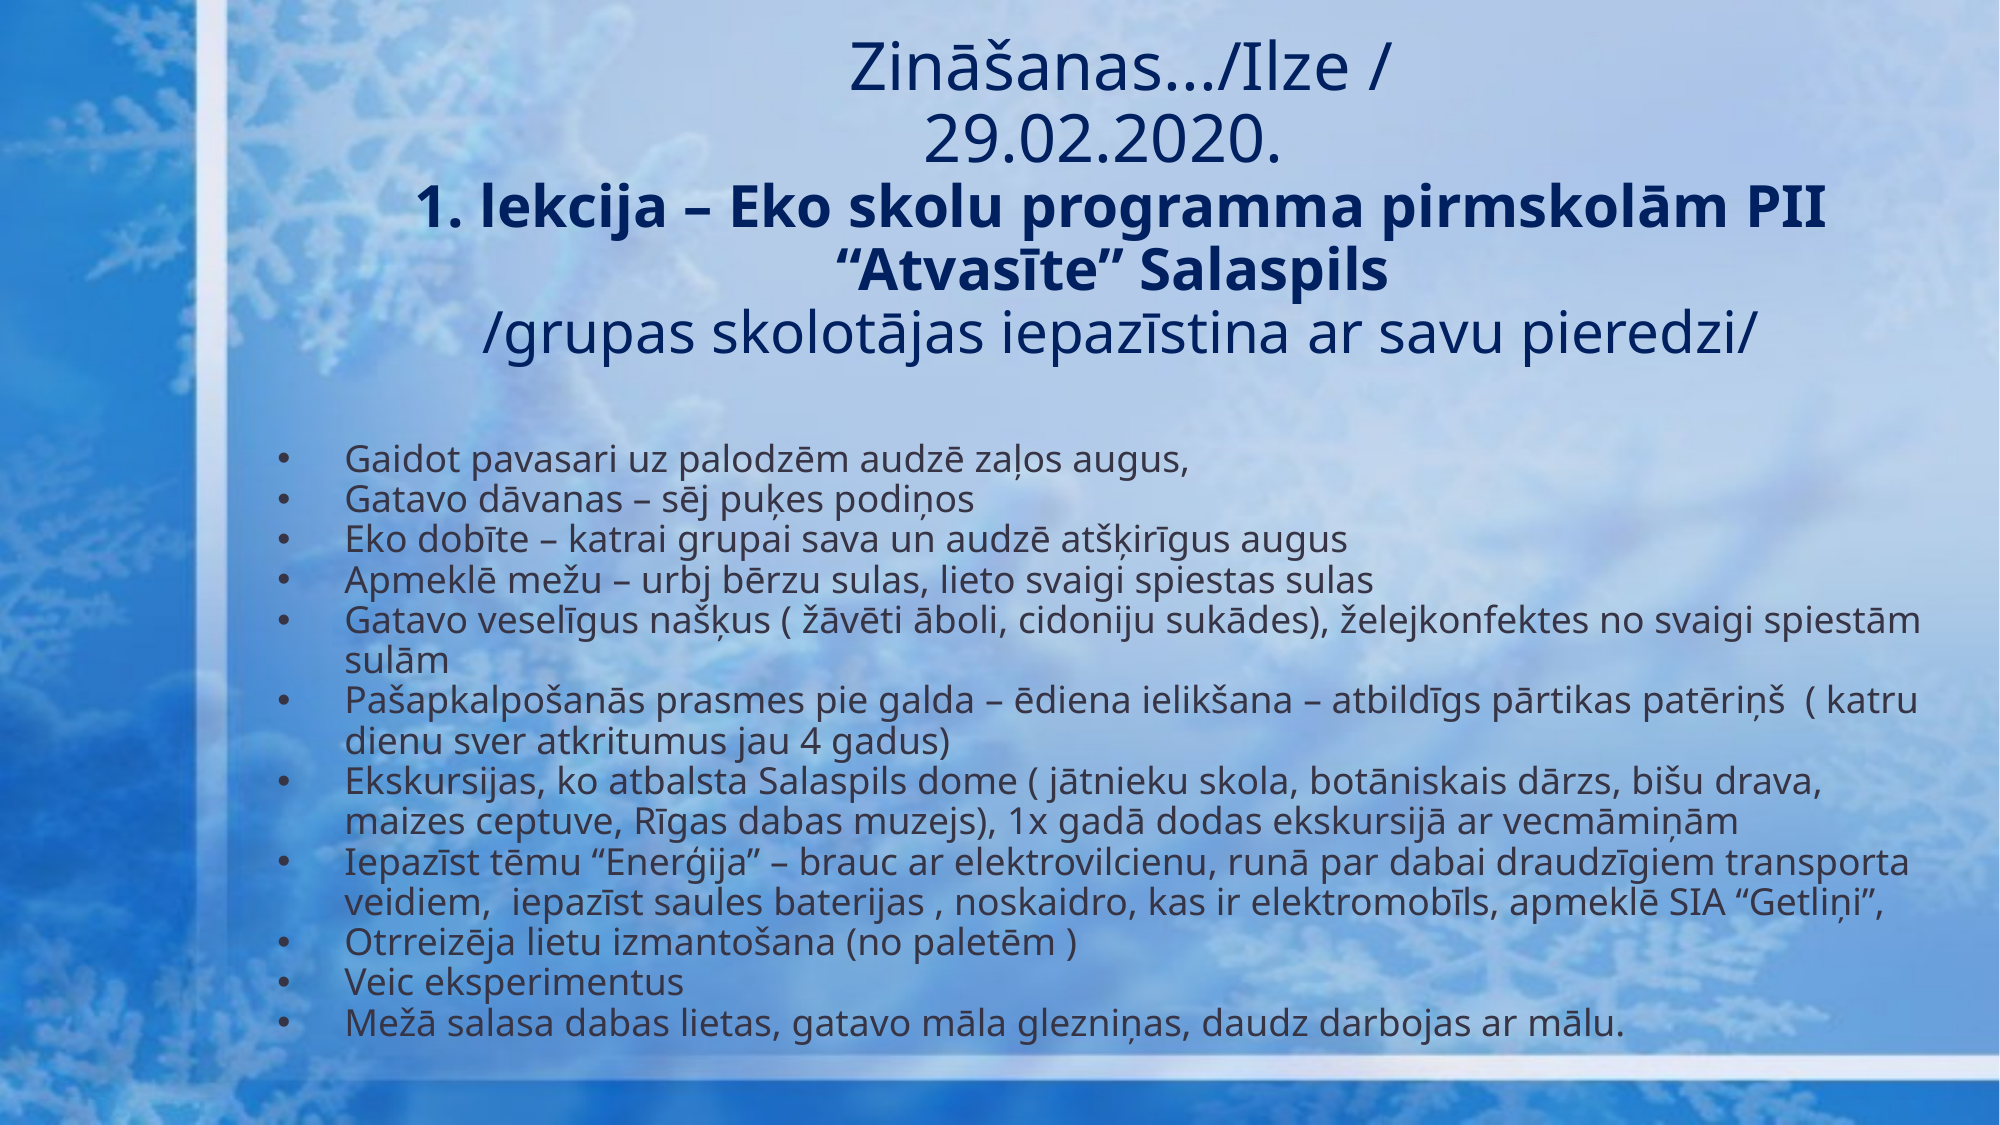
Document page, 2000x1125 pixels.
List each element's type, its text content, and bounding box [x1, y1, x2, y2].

title Zināšanas.../Ilze / 29.02.2020. 1. lekcija – Eko skolu programma pirmskolām PII “Atvasīte” Salaspils /grupas skolotājas iepazīstina ar savu pieredzi/ [262, 30, 1981, 374]
list Gaidot pavasari uz palodzēm audzē zaļos augus, Gatavo dāvanas – sēj puķes podiņos Eko dobīte – katrai grupai sava un audzē atšķirīgus augus Apmeklē mežu – urbj bērzu sulas, lieto svaigi spiestas sulas Gatavo veselīgus našķus ( žāvēti āboli, cidoniju sukādes), želejkonfektes no svaigi spiestām sulām Pašapkalpošanās prasmes pie galda – ēdiena ielikšana – atbildīgs pārtikas patēriņš ( katru dienu sver atkritumus jau 4 gadus) Ekskursijas, ko atbalsta Salaspils dome ( jātnieku skola, botāniskais dārzs, bišu drava, maizes ceptuve, Rīgas dabas muzejs), 1x gadā dodas ekskursijā ar vecmāmiņām Iepazīst tēmu “Enerģija” – brauc ar elektrovilcienu, runā par dabai draudzīgiem transporta veidiem, iepazīst saules baterijas , noskaidro, kas ir elektromobīls, apmeklē SIA “Getliņi”, Otrreizēja lietu izmantošana (no paletēm ) Veic eksperimentus Mežā salasa dabas lietas, gatavo māla glezniņas, daudz darbojas ar mālu. [262, 432, 1957, 1094]
picture [0, 0, 2000, 1125]
